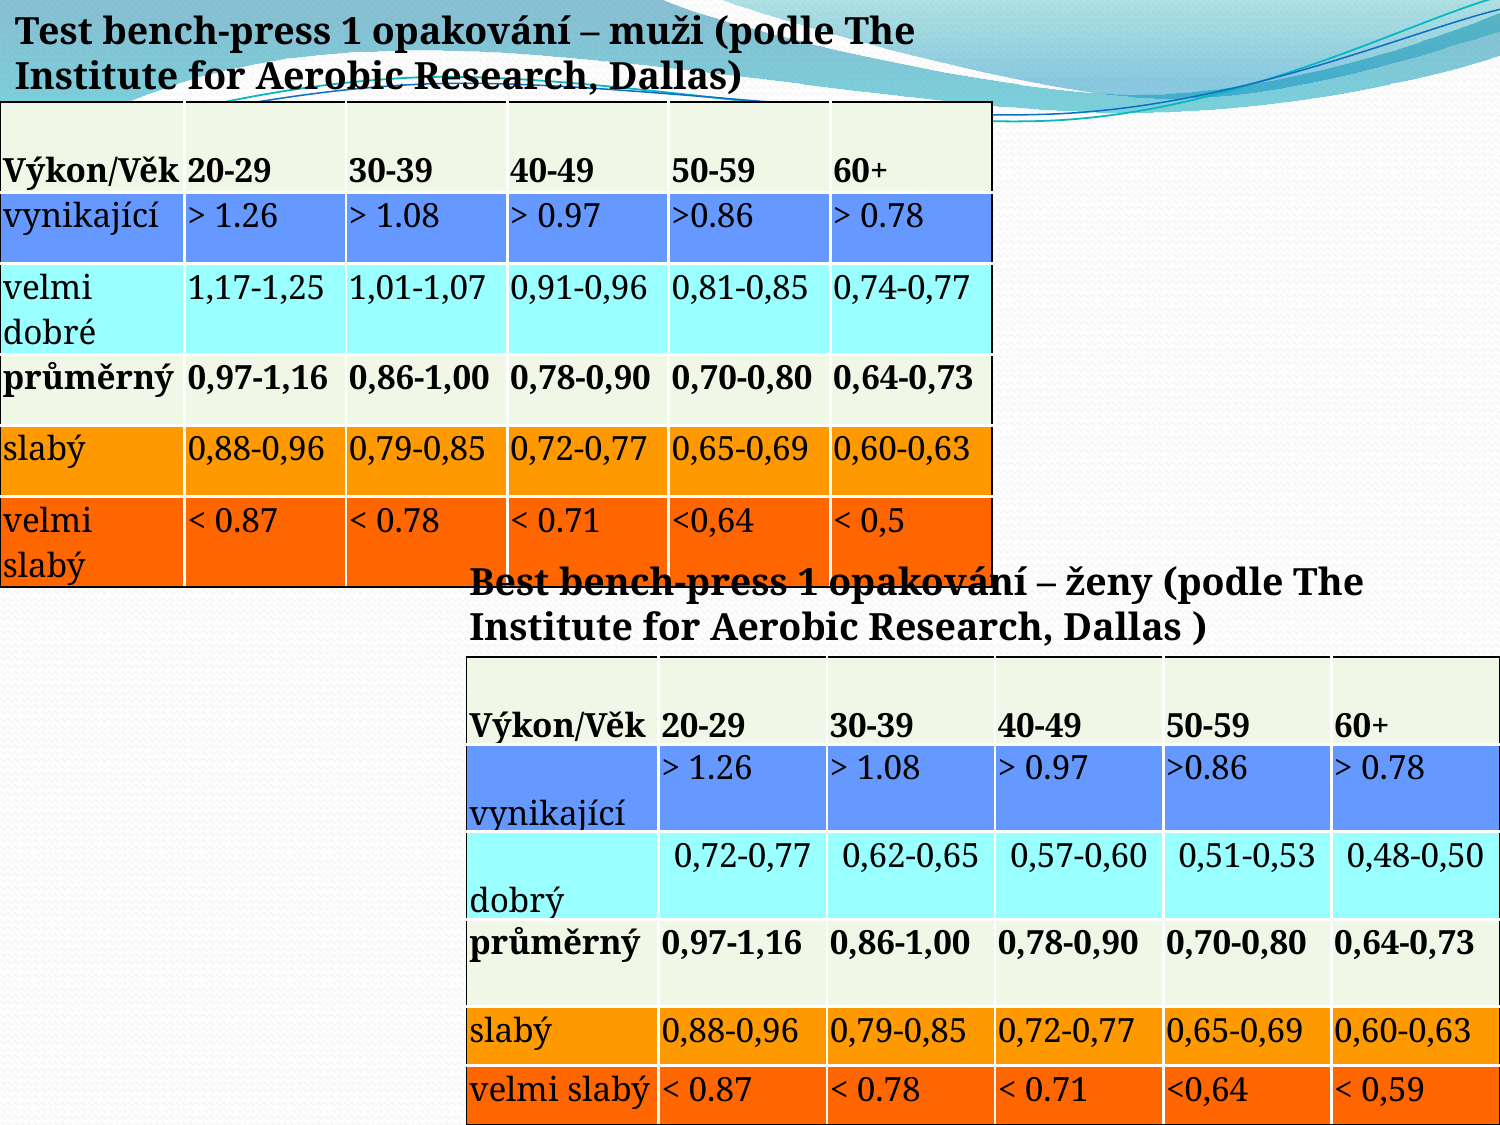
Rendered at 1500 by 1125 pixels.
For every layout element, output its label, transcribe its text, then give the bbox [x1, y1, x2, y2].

table_cell 0,70-0,80 [670, 356, 829, 424]
table_cell < 0,59 [1333, 1067, 1499, 1124]
table_cell > 1.26 [186, 194, 345, 262]
table_header 30-39 [347, 105, 506, 191]
table_cell průměrný [467, 921, 657, 1005]
table_cell 0,72-0,77 [660, 833, 826, 918]
table_cell 0,62-0,65 [828, 833, 994, 918]
table_header 20-29 [660, 658, 826, 743]
table_cell 0,78-0,90 [996, 921, 1162, 1005]
table_cell 0,74-0,77 [832, 265, 991, 353]
table_header 40-49 [509, 105, 667, 191]
table_cell 0,88-0,96 [186, 427, 345, 495]
table_cell >0.86 [670, 194, 829, 262]
table_cell 0,91-0,96 [509, 265, 667, 353]
table_cell < 0.78 [347, 498, 506, 586]
table_cell 0,64-0,73 [1333, 921, 1499, 1005]
table_cell velmi slabý [1, 498, 183, 586]
table_cell > 0.78 [832, 194, 991, 262]
table_cell < 0.87 [186, 498, 345, 586]
table_header 60+ [832, 103, 991, 191]
table_cell < 0,5 [832, 498, 991, 550]
table_cell 0,60-0,63 [1333, 1008, 1499, 1064]
table_cell < 0.71 [996, 1067, 1162, 1124]
table_cell > 1.08 [828, 746, 994, 830]
table_cell 0,86-1,00 [828, 921, 994, 1005]
text_box Test bench-press 1 opakování – muži (podle The Institute for Aerobic Research, Dallas) [0, 0, 981, 105]
table_cell 0,97-1,16 [186, 356, 345, 424]
table_cell velmi dobré [1, 265, 183, 353]
table_cell > 1.26 [660, 746, 826, 830]
table_cell 0,48-0,50 [1333, 833, 1499, 918]
table_cell >0.86 [1165, 746, 1330, 830]
table_cell > 0.97 [996, 746, 1162, 830]
table_cell 0,72-0,77 [509, 427, 667, 495]
table_cell <0,64 [670, 498, 829, 550]
table_cell 0,72-0,77 [996, 1008, 1162, 1064]
table_cell > 0.97 [509, 194, 667, 262]
table_cell 0,65-0,69 [1165, 1008, 1330, 1064]
table_cell průměrný [1, 356, 183, 424]
table_header 20-29 [186, 105, 345, 191]
table_cell 0,86-1,00 [347, 356, 506, 424]
table_cell 0,78-0,90 [509, 356, 667, 424]
table_cell 1,01-1,07 [347, 265, 506, 353]
table_header 40-49 [996, 658, 1162, 743]
table_cell slabý [467, 1008, 657, 1064]
table_cell < 0.87 [660, 1067, 826, 1124]
table_header 60+ [1333, 658, 1499, 743]
table_cell 0,64-0,73 [832, 356, 991, 424]
table_cell 0,57-0,60 [996, 833, 1162, 918]
table_cell 0,65-0,69 [670, 427, 829, 495]
table_cell dobrý [467, 833, 657, 918]
table_cell < 0.71 [509, 498, 667, 550]
table_cell vynikající [1, 194, 183, 262]
table_header Výkon/Věk [1, 105, 183, 191]
table_cell 0,79-0,85 [347, 427, 506, 495]
text_box Best bench-press 1 opakování – ženy (podle The Institute for Aerobic Research, Dallas ) [454, 550, 1412, 656]
table_header 30-39 [828, 658, 994, 743]
table_header Výkon/Věk [467, 658, 657, 743]
table_cell vynikající [467, 746, 657, 830]
table_cell <0,64 [1165, 1067, 1330, 1124]
table_cell slabý [1, 427, 183, 495]
table_cell 0,97-1,16 [660, 921, 826, 1005]
table_cell velmi slabý [467, 1067, 657, 1124]
table_cell > 0.78 [1333, 746, 1499, 830]
table_cell 0,60-0,63 [832, 427, 991, 495]
table_cell 0,51-0,53 [1165, 833, 1330, 918]
table_cell 1,17-1,25 [186, 265, 345, 353]
table_cell 0,70-0,80 [1165, 921, 1330, 1005]
table_cell 0,79-0,85 [828, 1008, 994, 1064]
table_cell > 1.08 [347, 194, 506, 262]
table_cell 0,81-0,85 [670, 265, 829, 353]
table_cell < 0.78 [828, 1067, 994, 1124]
table_cell 0,88-0,96 [660, 1008, 826, 1064]
table_header 50-59 [1165, 658, 1330, 743]
table_header 50-59 [670, 105, 829, 191]
